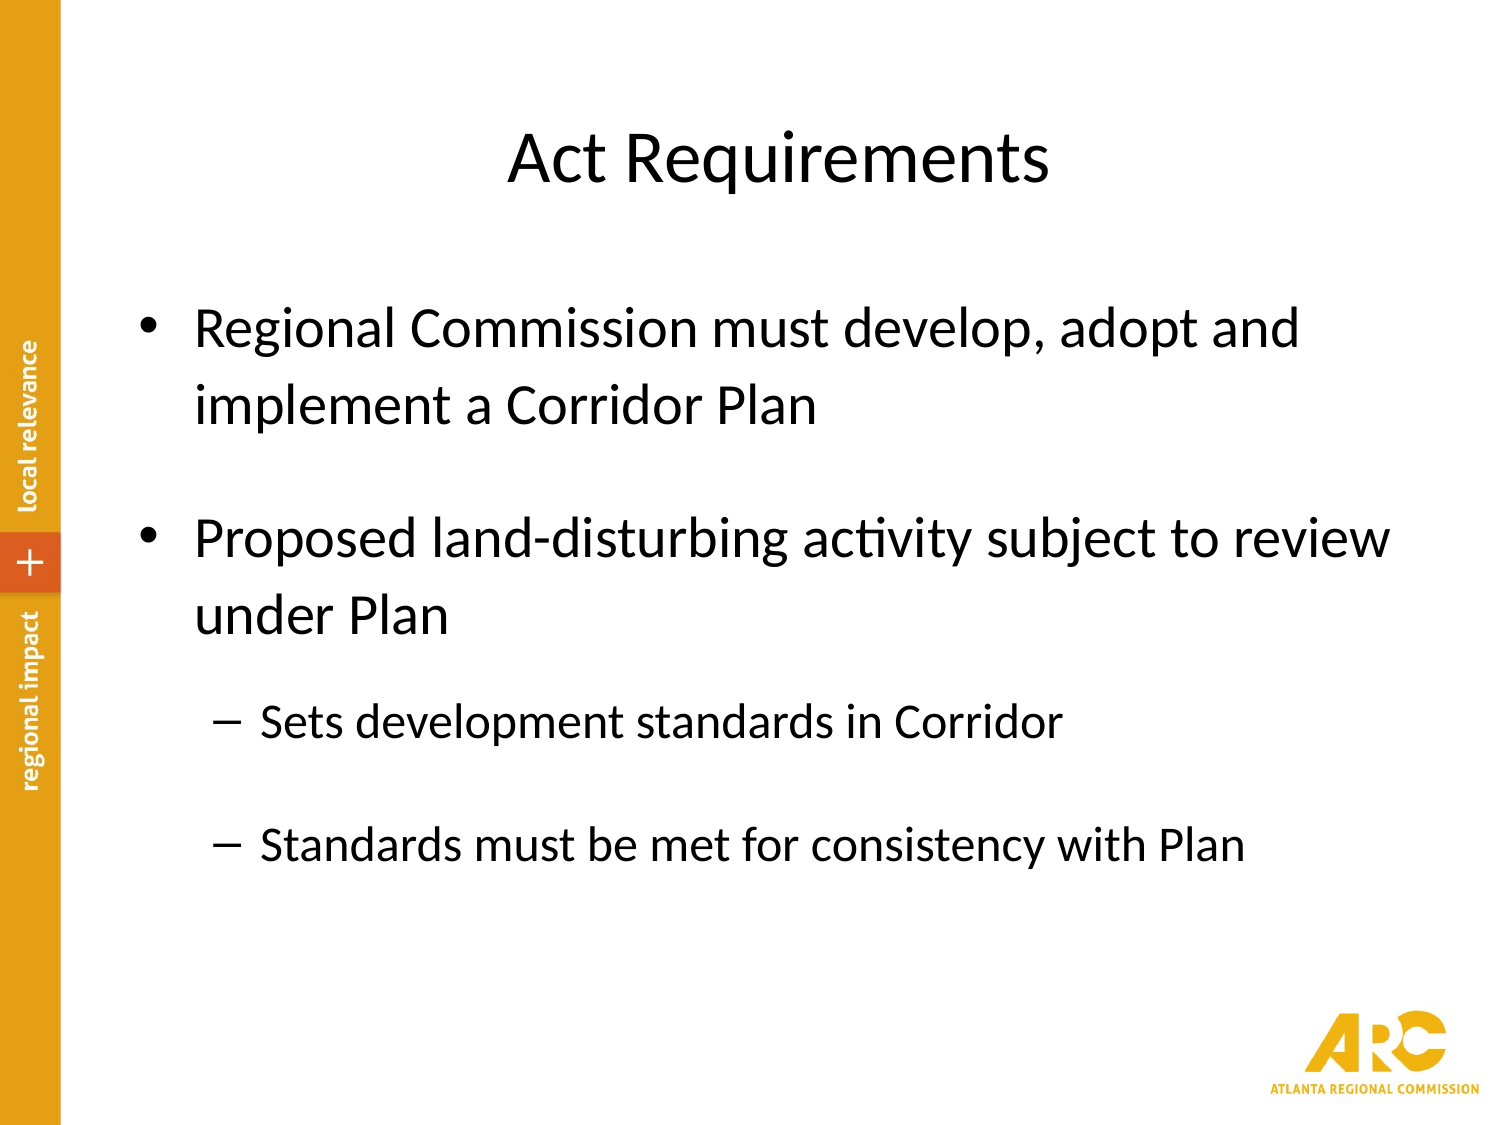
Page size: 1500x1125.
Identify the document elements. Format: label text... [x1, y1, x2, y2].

title Act Requirements [150, 87, 1426, 218]
picture [1262, 1002, 1488, 1106]
picture [0, 0, 62, 1125]
list Regional Commission must develop, adopt and implement a Corridor Plan Proposed land-disturbing activity subject to review under Plan Sets development standards in Corridor Standards must be met for consistency with Plan [123, 275, 1485, 938]
